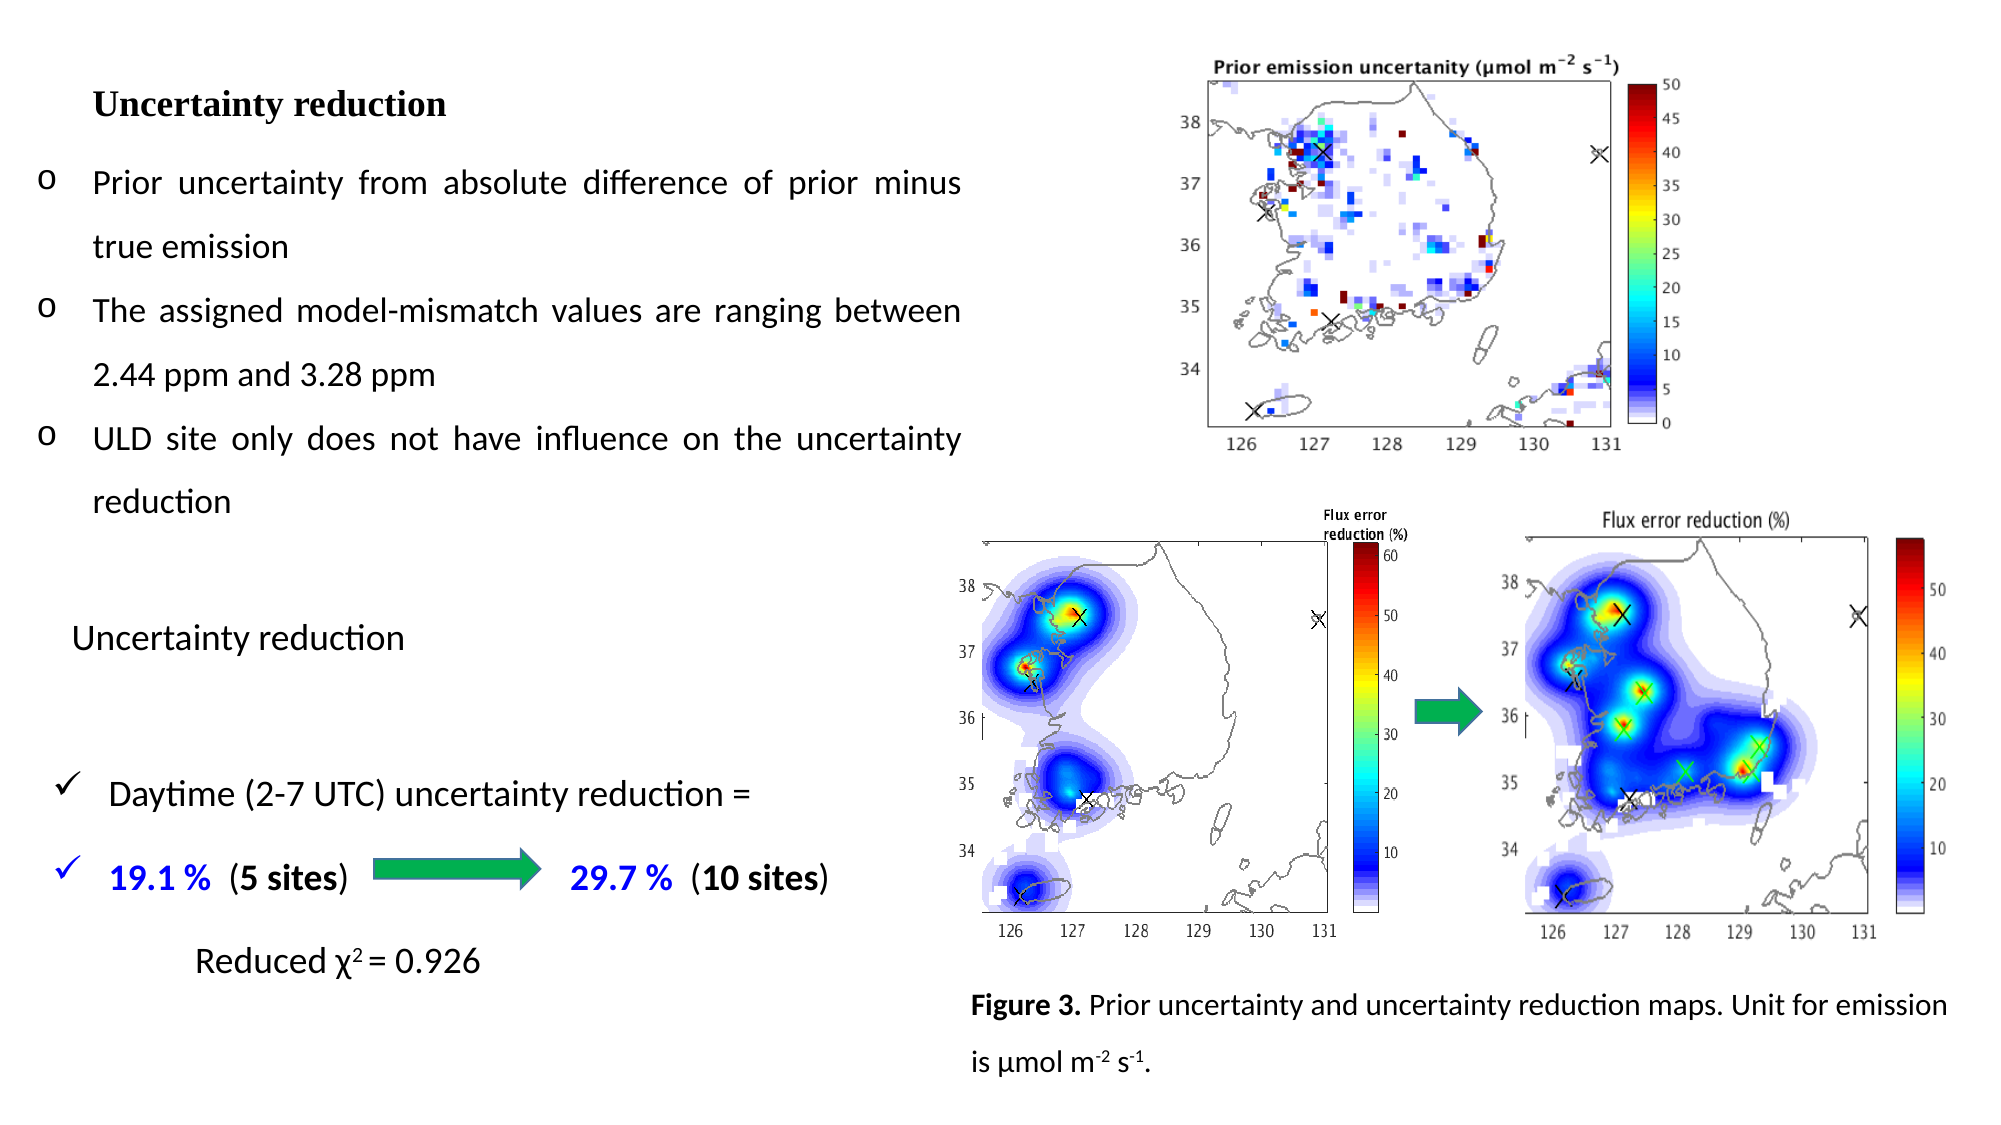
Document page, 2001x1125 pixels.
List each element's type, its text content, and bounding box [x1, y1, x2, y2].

picture [1492, 509, 1960, 953]
text_box Prior uncertainty from absolute difference of prior minus true emission The assigned model-mismatch values are ranging between 2.44 ppm and 3.28 ppm ULD site only does not have influence on the uncertainty reduction [21, 130, 978, 529]
picture [1170, 43, 1690, 465]
picture [948, 509, 1413, 953]
text_box [1414, 686, 1484, 737]
text_box [373, 846, 542, 891]
text_box Figure 3. Prior uncertainty and uncertainty reduction maps. Unit for emission is µmol m-2 s-1. [956, 958, 1975, 1086]
text_box Daytime (2-7 UTC) uncertainty reduction = 19.1 % (5 sites) 29.7 % (10 sites) [37, 738, 944, 906]
text_box Reduced χ2 = 0.926 [180, 925, 496, 989]
